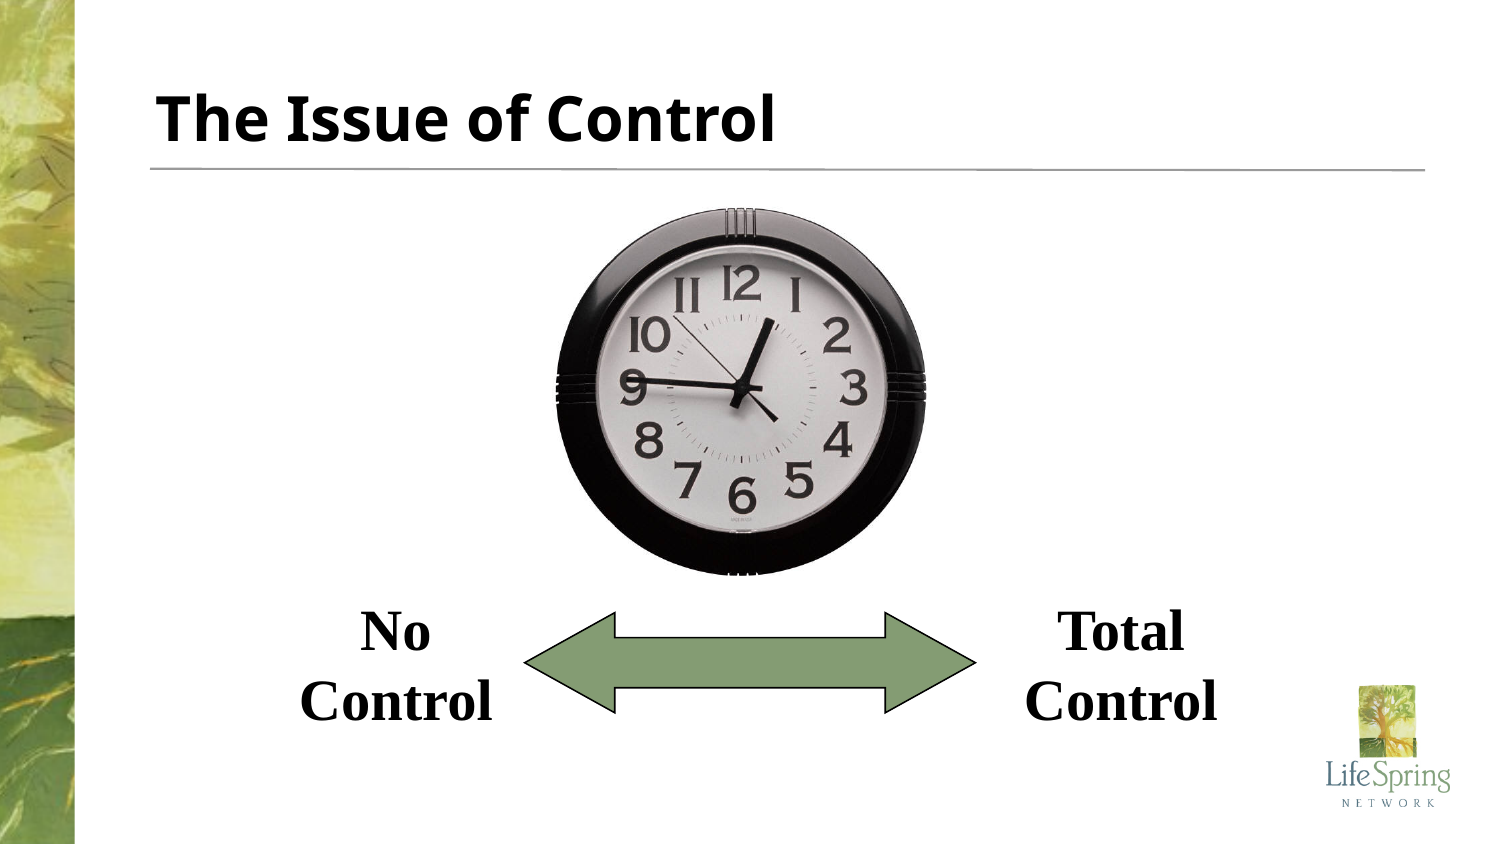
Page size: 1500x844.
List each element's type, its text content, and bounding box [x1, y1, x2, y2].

picture [541, 190, 943, 592]
picture [1326, 684, 1450, 807]
text_box Total Control [999, 584, 1242, 740]
title The Issue of Control [149, 37, 1435, 160]
text_box [524, 612, 976, 713]
text_box No Control [275, 584, 518, 740]
picture [0, 0, 75, 844]
